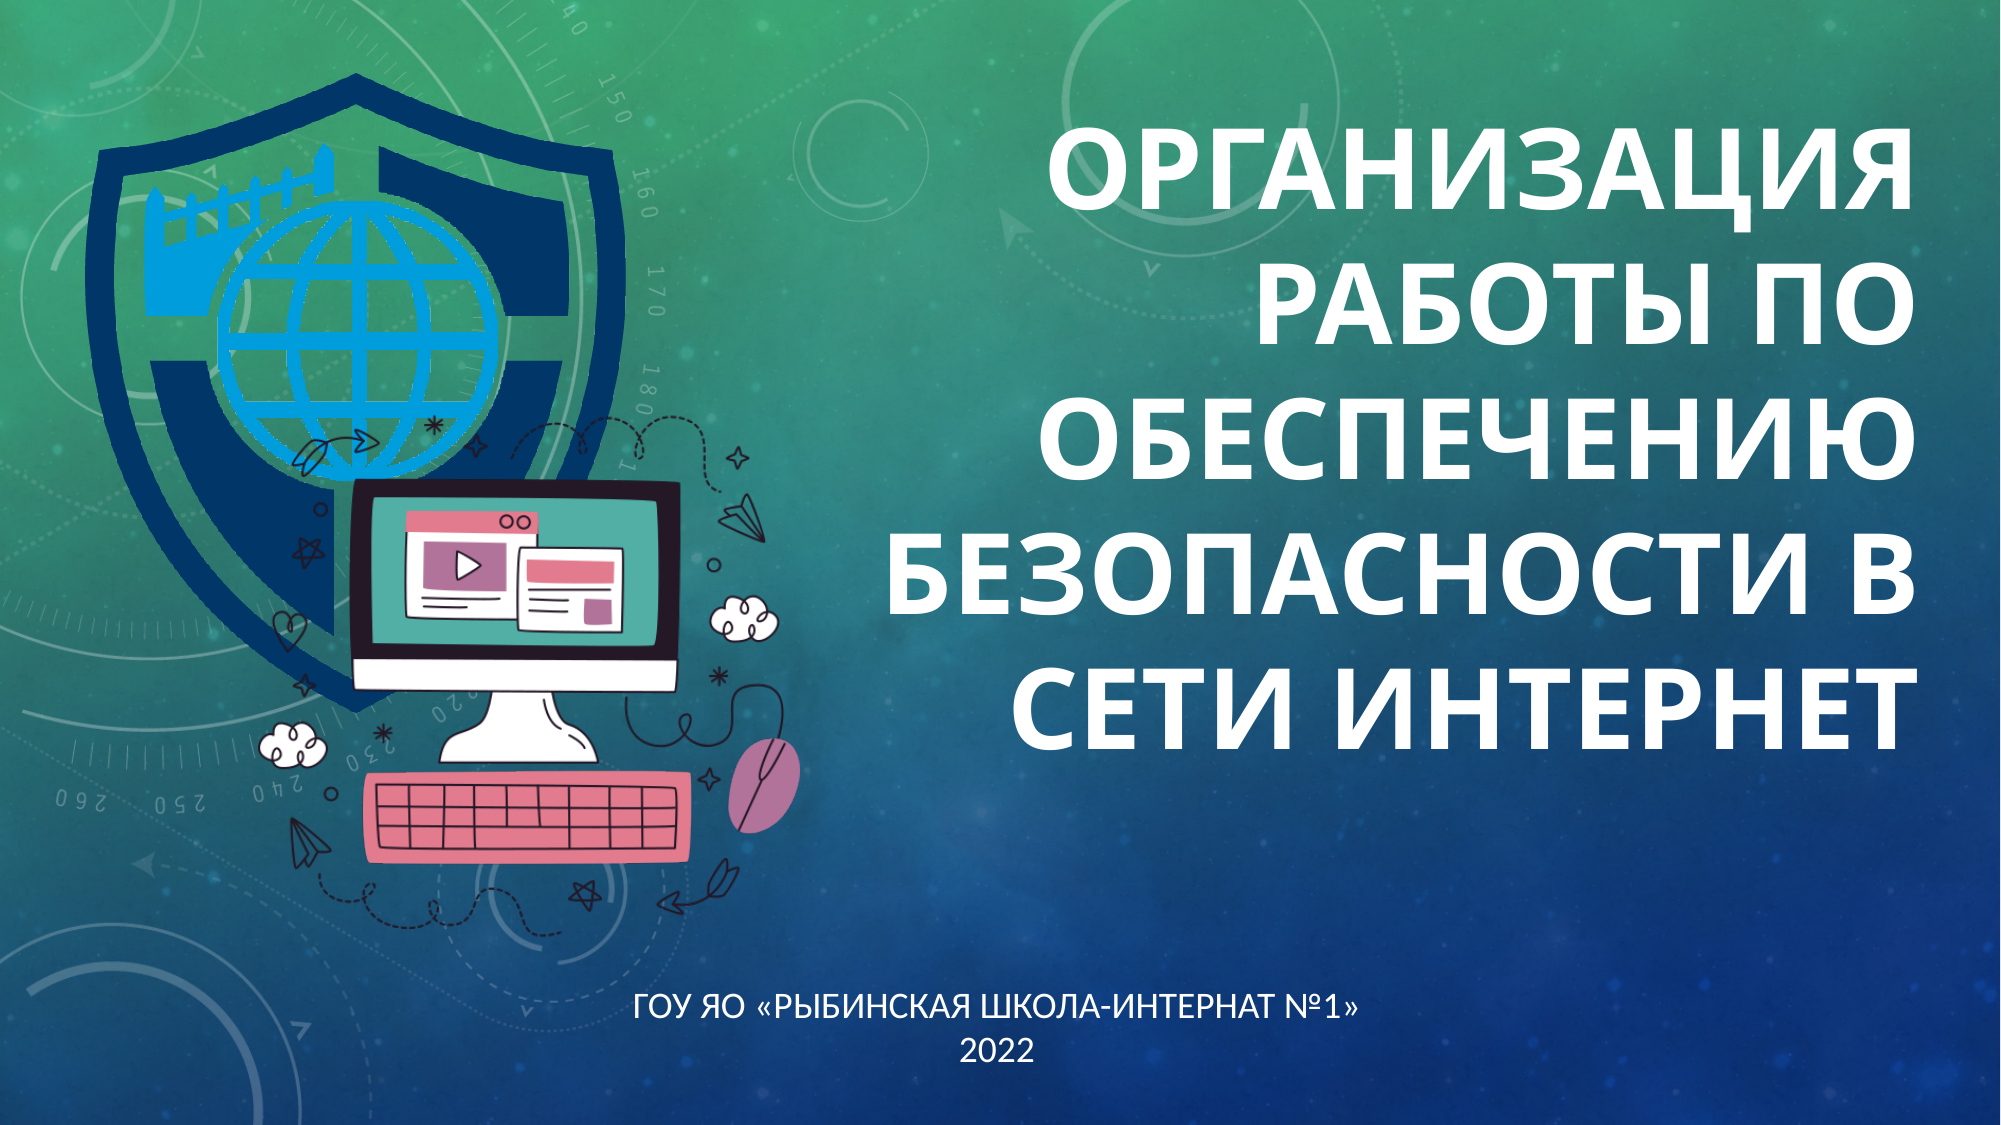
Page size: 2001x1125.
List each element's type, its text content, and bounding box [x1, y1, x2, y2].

text_box 2022 [943, 1017, 1050, 1078]
picture [0, 0, 2001, 1125]
subtitle ГОУ ЯО «Рыбинская школа-интернат №1» [406, 973, 1588, 1123]
title Организация работы по обеспечению безопасности в сети Интернет [751, 0, 1936, 780]
